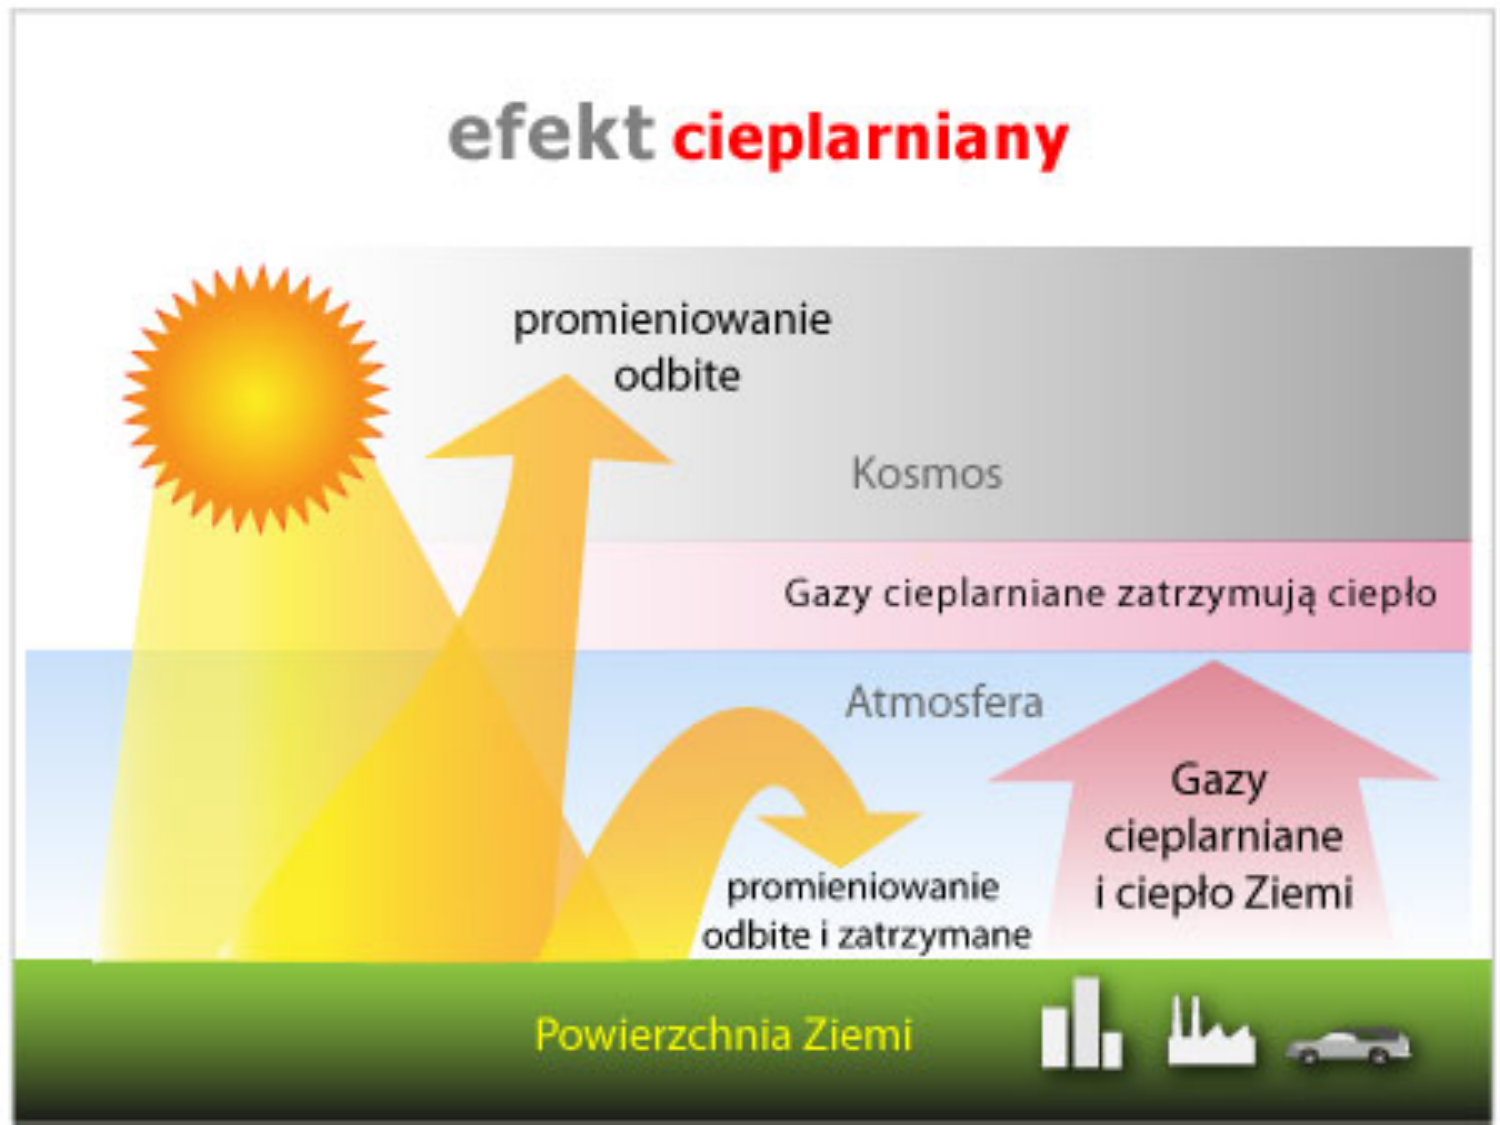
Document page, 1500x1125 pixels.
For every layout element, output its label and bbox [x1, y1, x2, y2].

list [0, 0, 1500, 1125]
